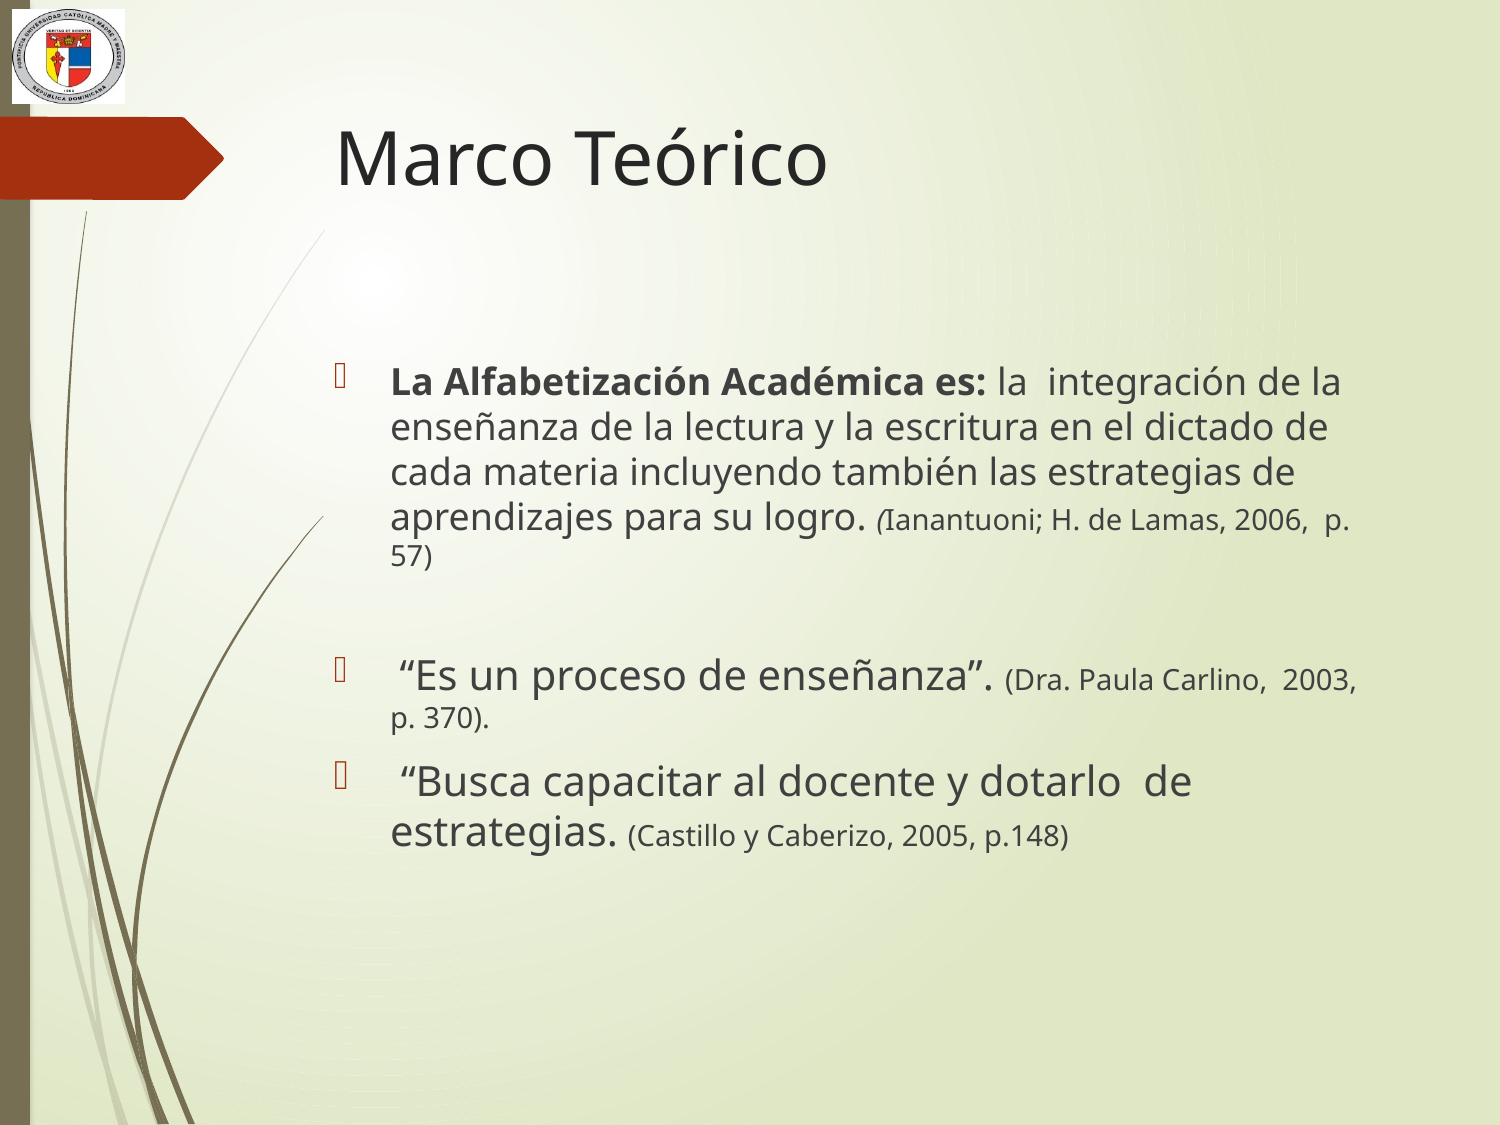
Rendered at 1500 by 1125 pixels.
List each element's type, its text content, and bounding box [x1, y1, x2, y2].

list La Alfabetización Académica es: la integración de la enseñanza de la lectura y la escritura en el dictado de cada materia incluyendo también las estrategias de aprendizajes para su logro. (Ianantuoni; H. de Lamas, 2006, p. 57) “Es un proceso de enseñanza”. (Dra. Paula Carlino, 2003, p. 370). “Busca capacitar al docente y dotarlo de estrategias. (Castillo y Caberizo, 2005, p.148) [318, 350, 1400, 970]
title Marco Teórico [319, 102, 1400, 313]
picture [12, 9, 126, 104]
